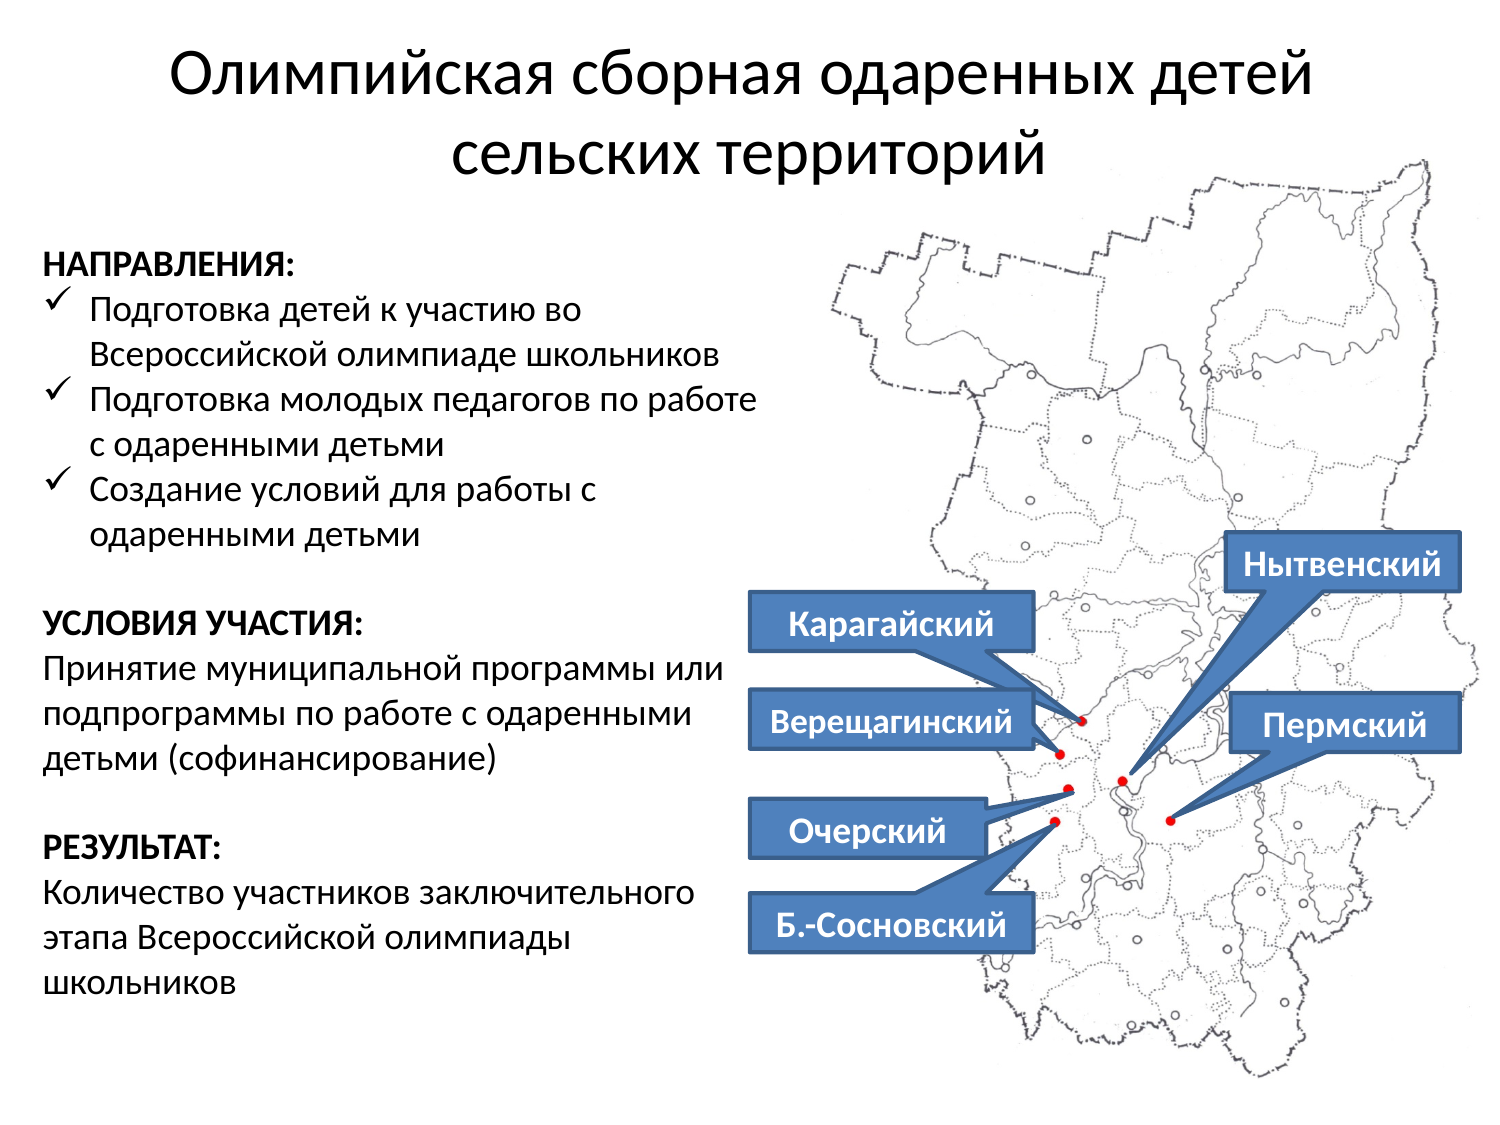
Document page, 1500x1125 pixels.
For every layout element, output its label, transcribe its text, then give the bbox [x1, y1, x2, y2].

text_box НАПРАВЛЕНИЯ: Подготовка детей к участию во Всероссийской олимпиаде школьников Подготовка молодых педагогов по работе с одаренными детьми Создание условий для работы с одаренными детьми [27, 231, 786, 562]
text_box РЕЗУЛЬТАТ: Количество участников заключительного этапа Всероссийской олимпиады школьников [27, 814, 750, 1010]
text_box Б.-Сосновский [750, 891, 817, 955]
text_box Верещагинский [750, 687, 817, 751]
text_box Карагайский [749, 589, 817, 654]
text_box УСЛОВИЯ УЧАСТИЯ: Принятие муниципальной программы или подпрограммы по работе с одаренными детьми (софинансирование) [27, 590, 750, 785]
picture [822, 142, 1488, 1091]
text_box Очерский [747, 796, 817, 860]
title Олимпийская сборная одаренных детей сельских территорий [0, 30, 1500, 185]
